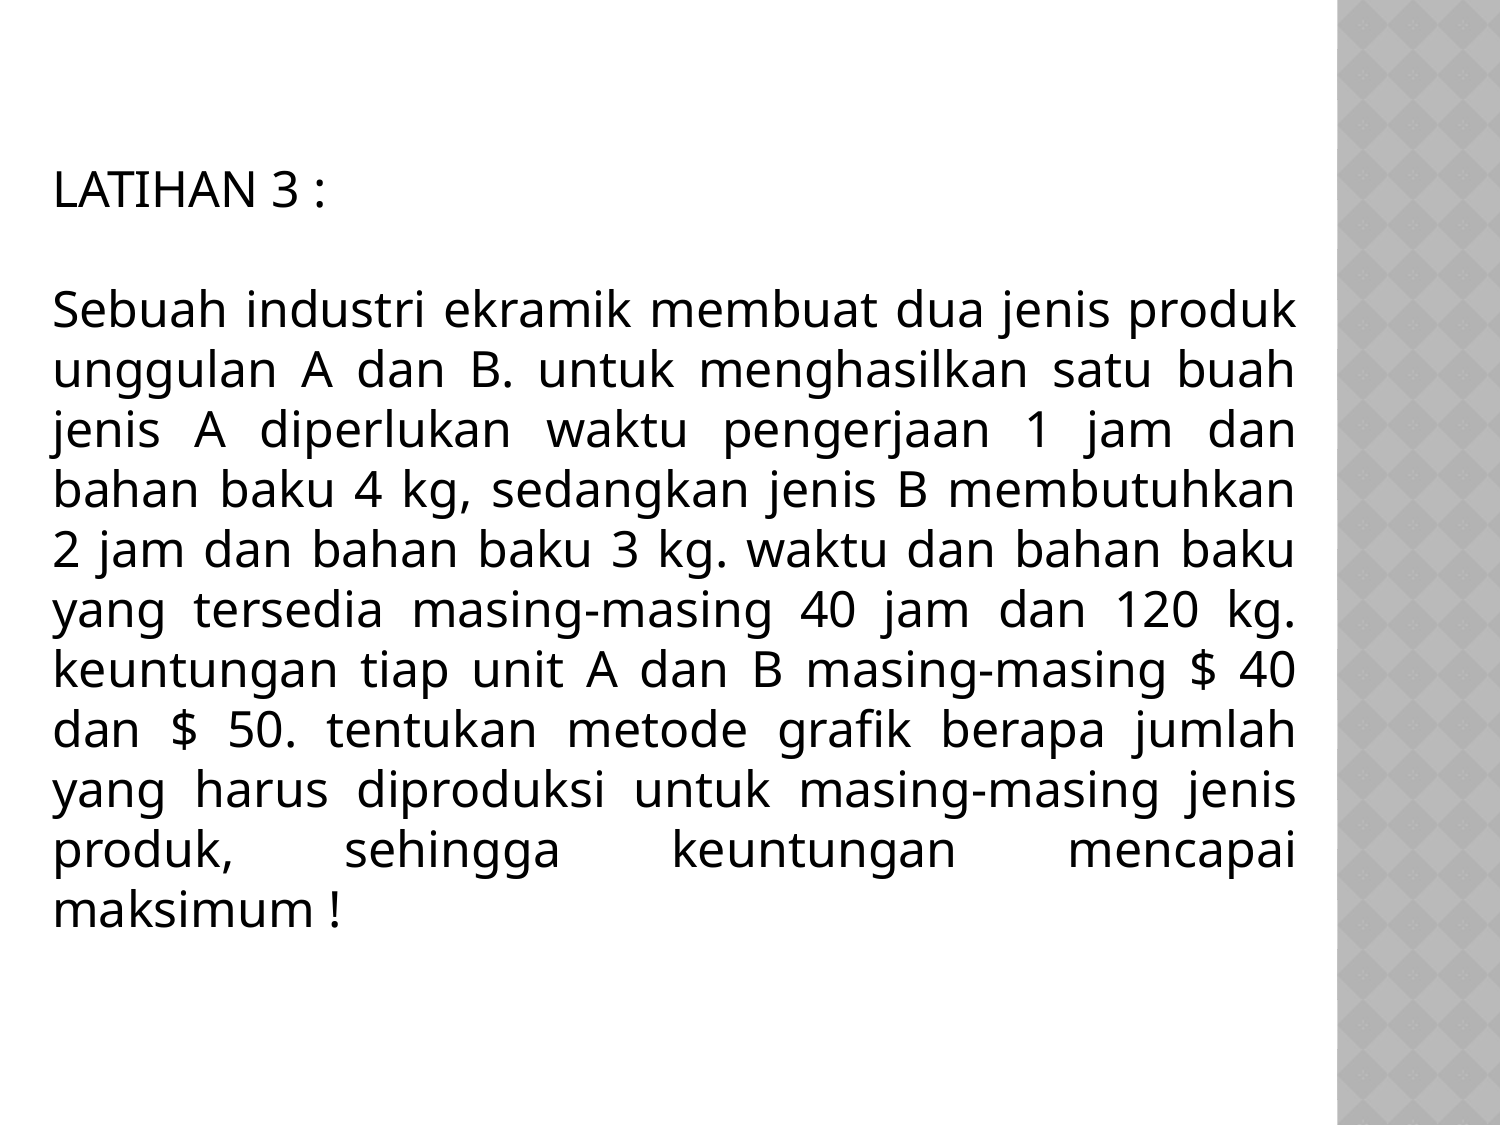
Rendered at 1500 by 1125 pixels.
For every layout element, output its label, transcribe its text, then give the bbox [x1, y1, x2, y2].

text_box LATIHAN 3 : Sebuah industri ekramik membuat dua jenis produk unggulan A dan B. untuk menghasilkan satu buah jenis A diperlukan waktu pengerjaan 1 jam dan bahan baku 4 kg, sedangkan jenis B membutuhkan 2 jam dan bahan baku 3 kg. waktu dan bahan baku yang tersedia masing-masing 40 jam dan 120 kg. keuntungan tiap unit A dan B masing-masing $ 40 dan $ 50. tentukan metode grafik berapa jumlah yang harus diproduksi untuk masing-masing jenis produk, sehingga keuntungan mencapai maksimum ! [37, 149, 1313, 945]
